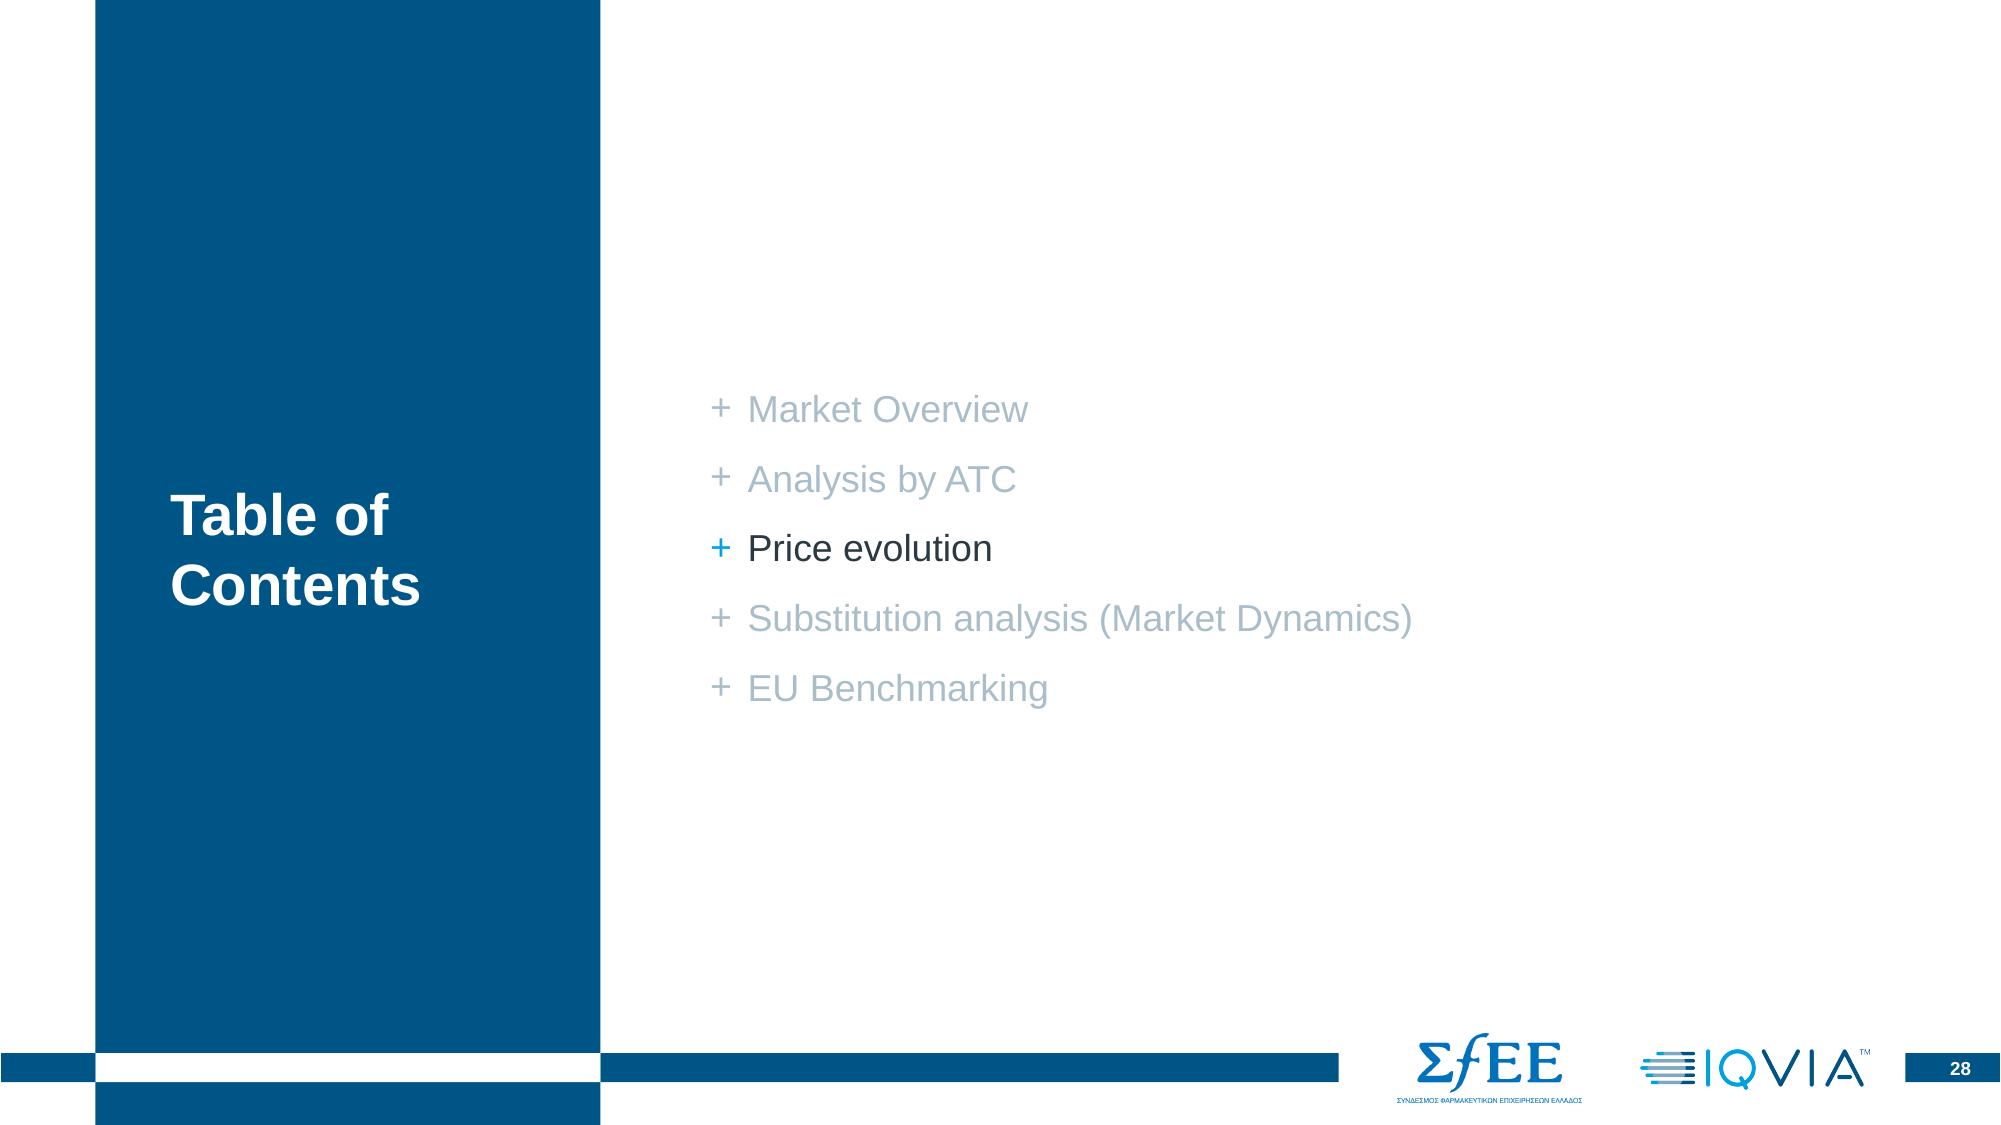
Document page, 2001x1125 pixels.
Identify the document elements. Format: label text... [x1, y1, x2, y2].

picture [1640, 1049, 1743, 1090]
picture [1744, 1049, 1870, 1090]
picture [1724, 1054, 1751, 1082]
list Market Overview Analysis by ATC Price evolution Substitution analysis (Market Dynamics) EU Benchmarking [710, 136, 1859, 957]
picture [1397, 1033, 1582, 1103]
